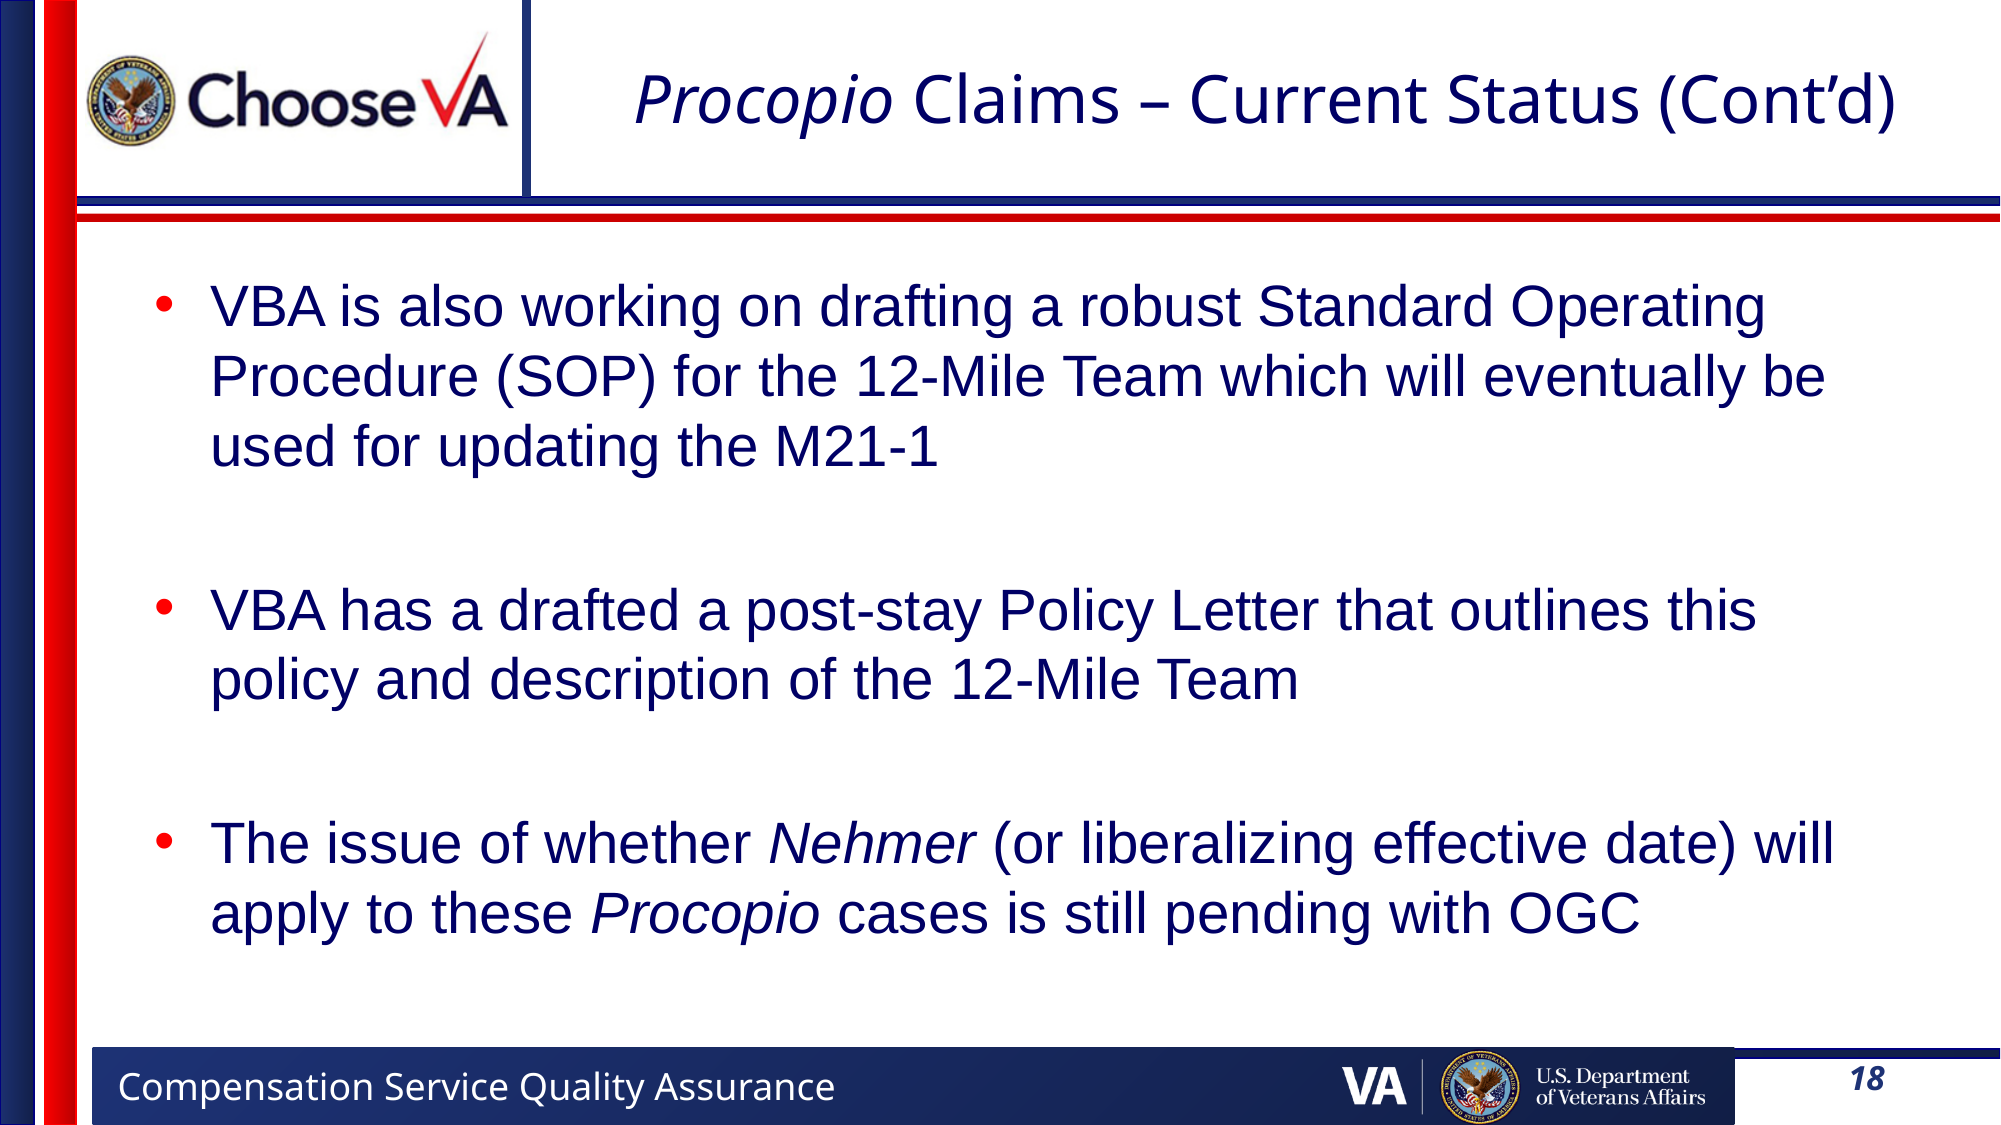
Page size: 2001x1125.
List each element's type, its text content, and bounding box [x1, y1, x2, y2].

picture [84, 15, 515, 157]
title Procopio Claims – Current Status (Cont’d) [531, 0, 2000, 194]
slide_number 18 [1733, 1042, 2000, 1118]
picture [1342, 1049, 1705, 1125]
list VBA is also working on drafting a robust Standard Operating Procedure (SOP) for the 12-Mile Team which will eventually be used for updating the M21-1 VBA has a drafted a post-stay Policy Letter that outlines this policy and description of the 12-Mile Team The issue of whether Nehmer (or liberalizing effective date) will apply to these Procopio cases is still pending with OGC [138, 260, 1935, 1031]
